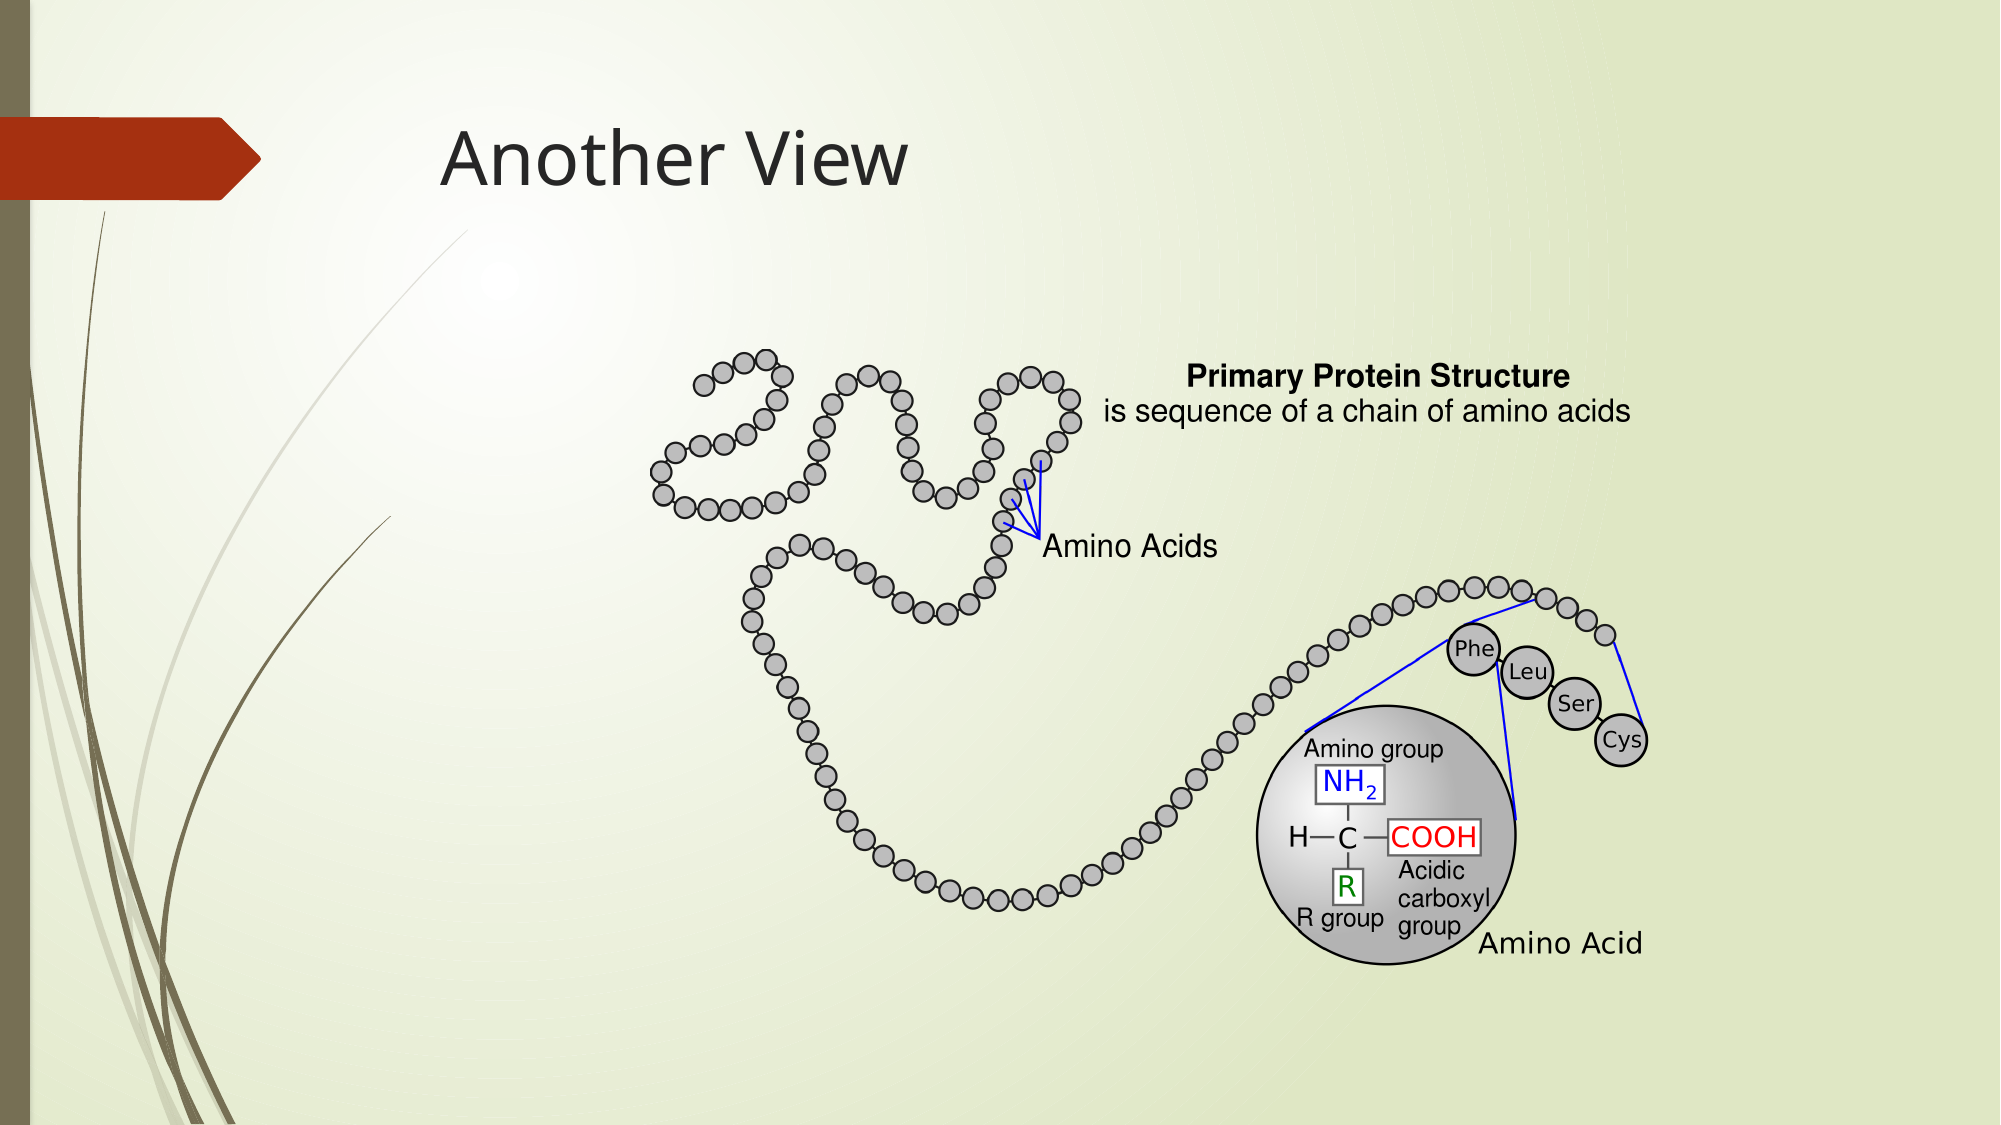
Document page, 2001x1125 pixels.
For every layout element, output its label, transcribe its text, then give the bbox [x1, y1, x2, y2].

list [650, 349, 1662, 971]
title Another View [425, 102, 1888, 313]
